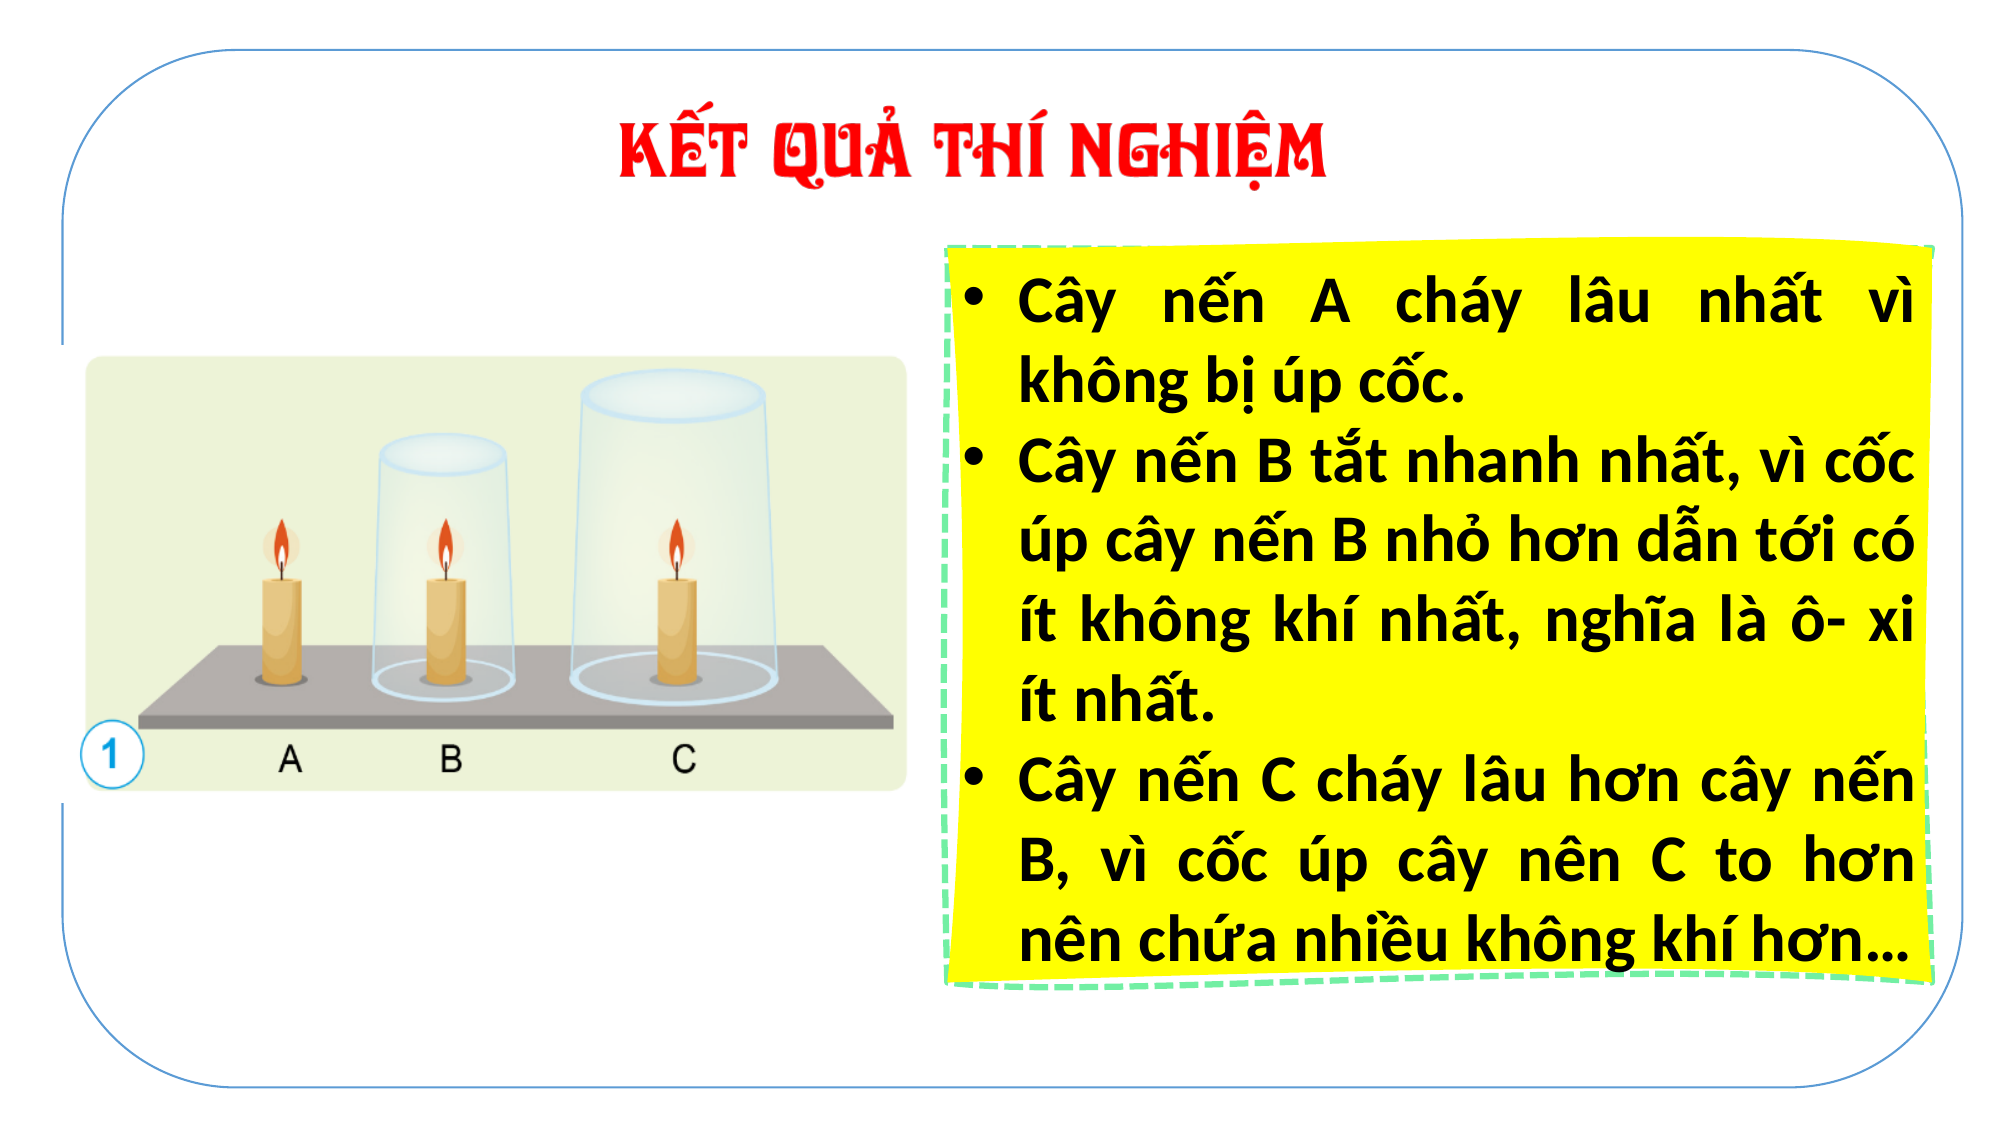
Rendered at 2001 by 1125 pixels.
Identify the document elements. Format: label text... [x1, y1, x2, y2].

picture [572, 80, 1380, 239]
picture [58, 345, 911, 803]
text_box [61, 48, 1964, 1089]
text_box Cây nến A cháy lâu nhất vì không bị úp cốc. Cây nến B tắt nhanh nhất, vì cốc úp cây nến B nhỏ hơn dẫn tới có ít không khí nhất, nghĩa là ô- xi ít nhất. Cây nến C cháy lâu hơn cây nến B, vì cốc úp cây nên C to hơn nên chứa nhiều không khí hơn… [946, 236, 1932, 985]
